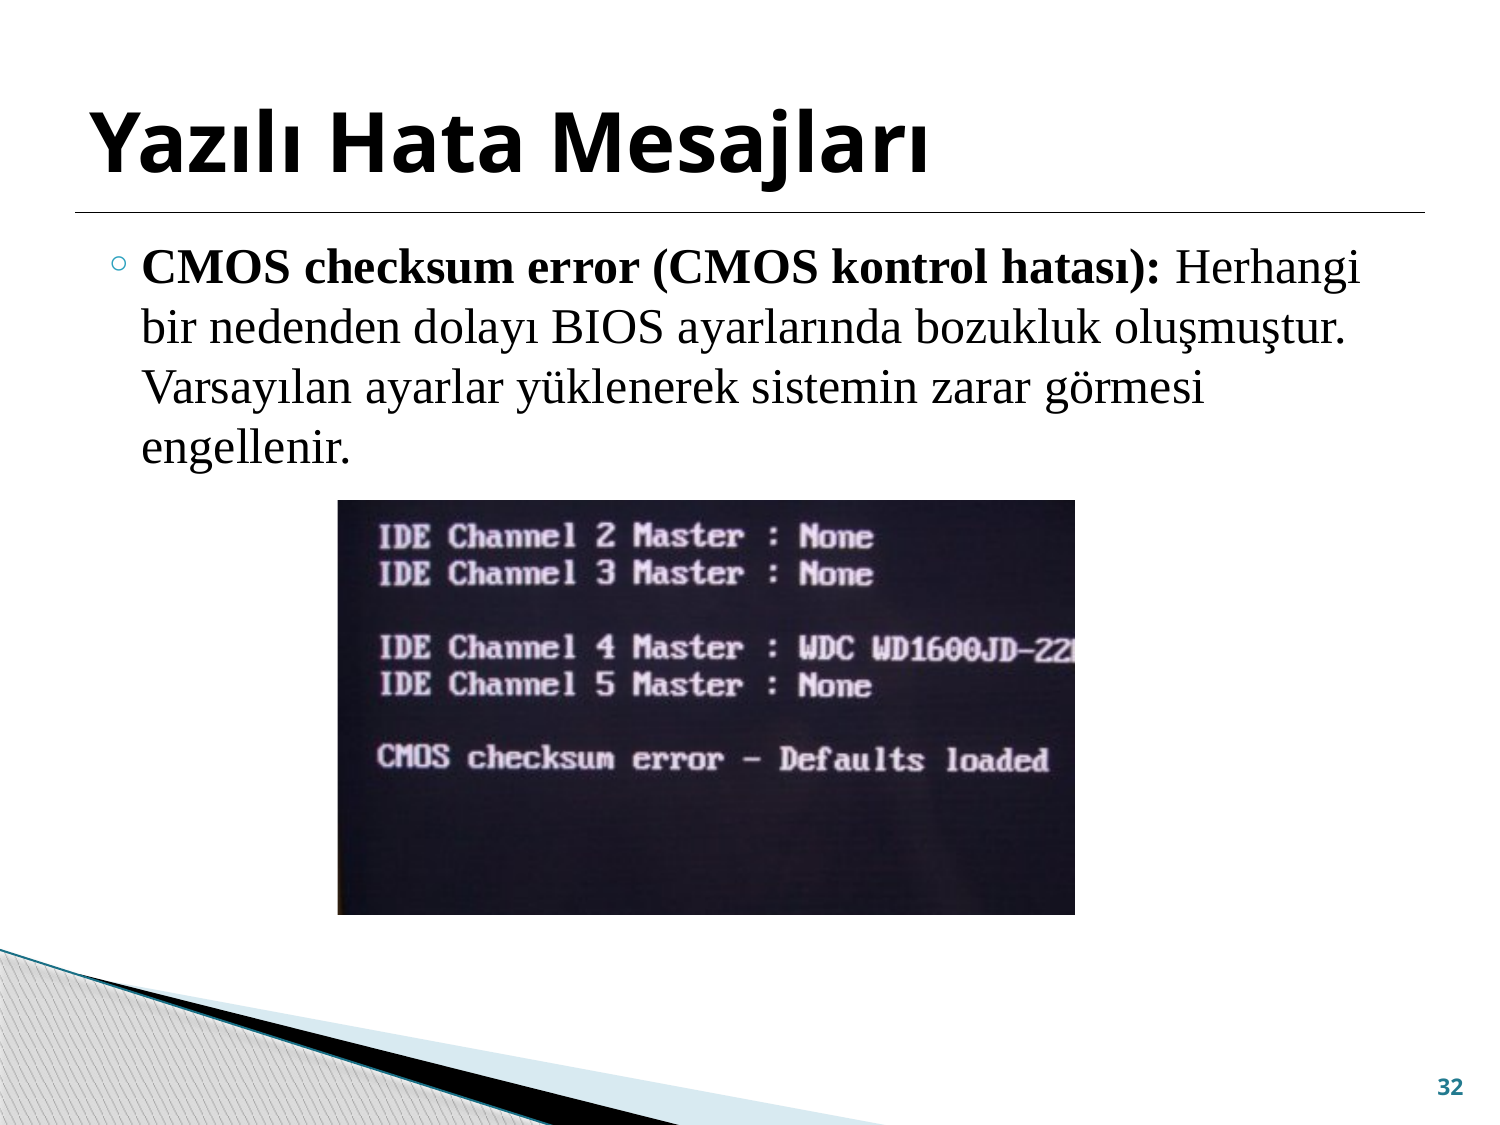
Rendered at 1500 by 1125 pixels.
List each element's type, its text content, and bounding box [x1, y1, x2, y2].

picture [337, 499, 1076, 916]
title Yazılı Hata Mesajları [75, 45, 1425, 226]
list CMOS checksum error (CMOS kontrol hatası): Herhangi bir nedenden dolayı BIOS ayarlarında bozukluk oluşmuştur. Varsayılan ayarlar yüklenerek sistemin zarar görmesi engellenir. [24, 226, 1439, 975]
slide_number 32 [1362, 1051, 1479, 1112]
